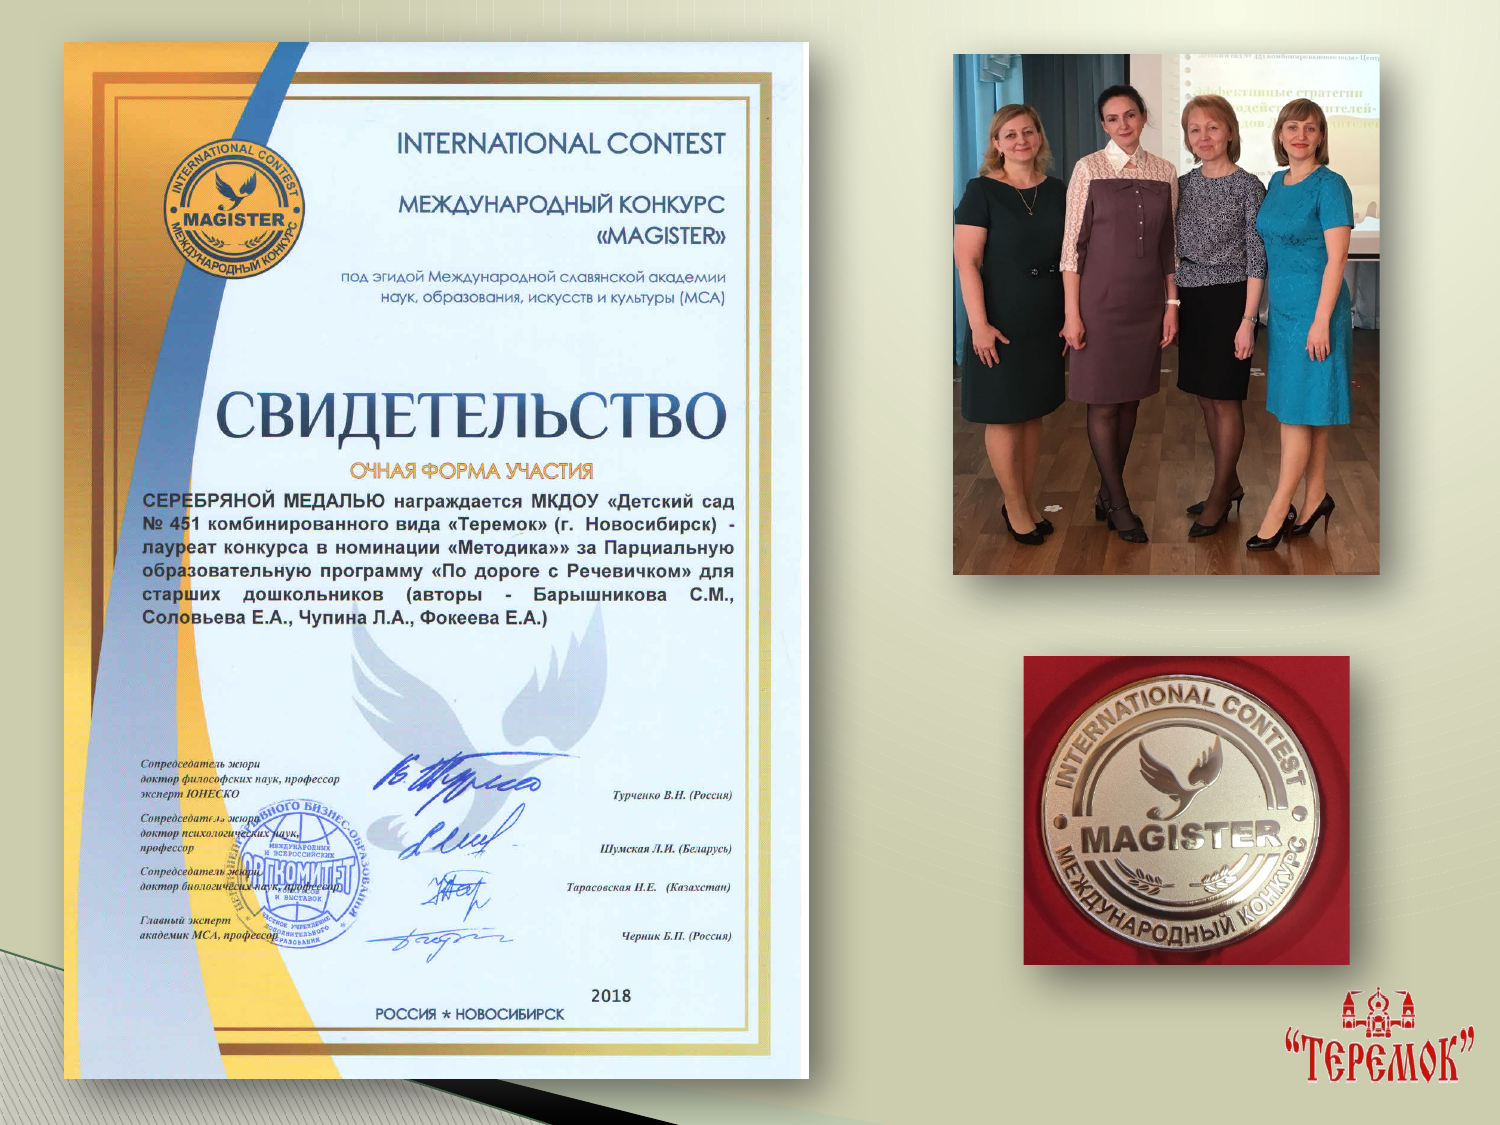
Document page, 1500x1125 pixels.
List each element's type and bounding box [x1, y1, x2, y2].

picture [952, 54, 1380, 575]
picture [1023, 656, 1350, 965]
list [64, 42, 810, 1079]
picture [1284, 987, 1474, 1083]
